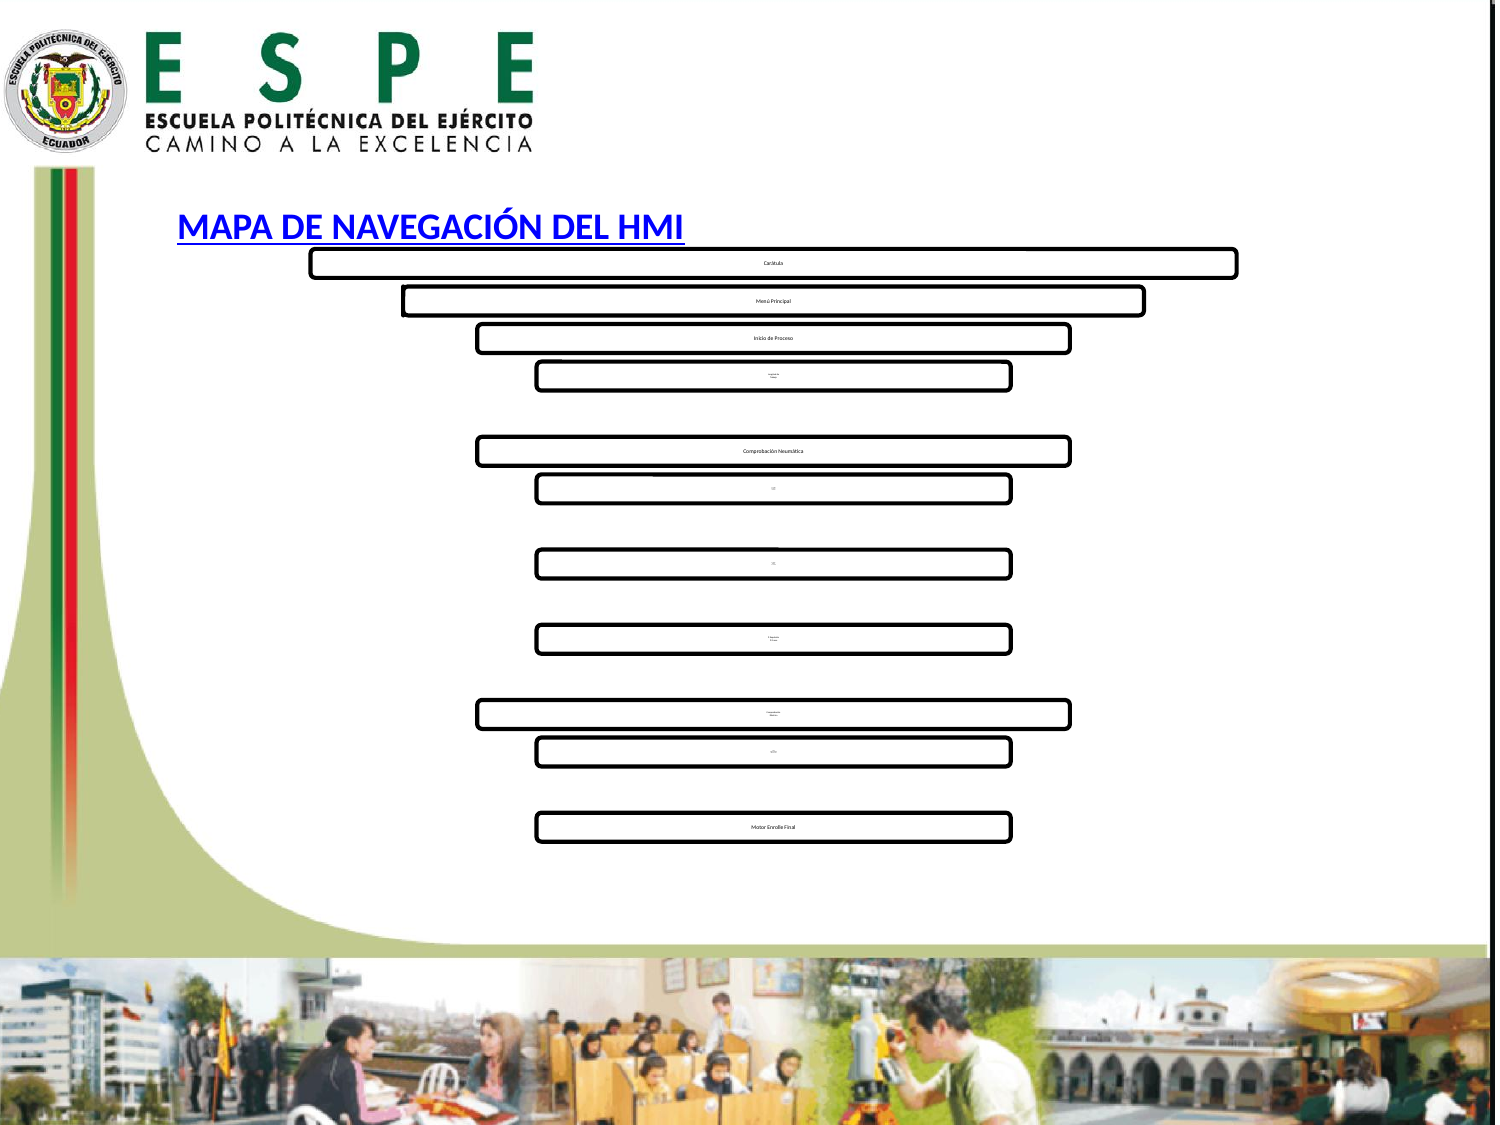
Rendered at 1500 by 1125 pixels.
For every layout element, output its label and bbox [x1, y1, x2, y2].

text_box [194, 248, 1353, 918]
picture [0, 0, 1496, 1125]
